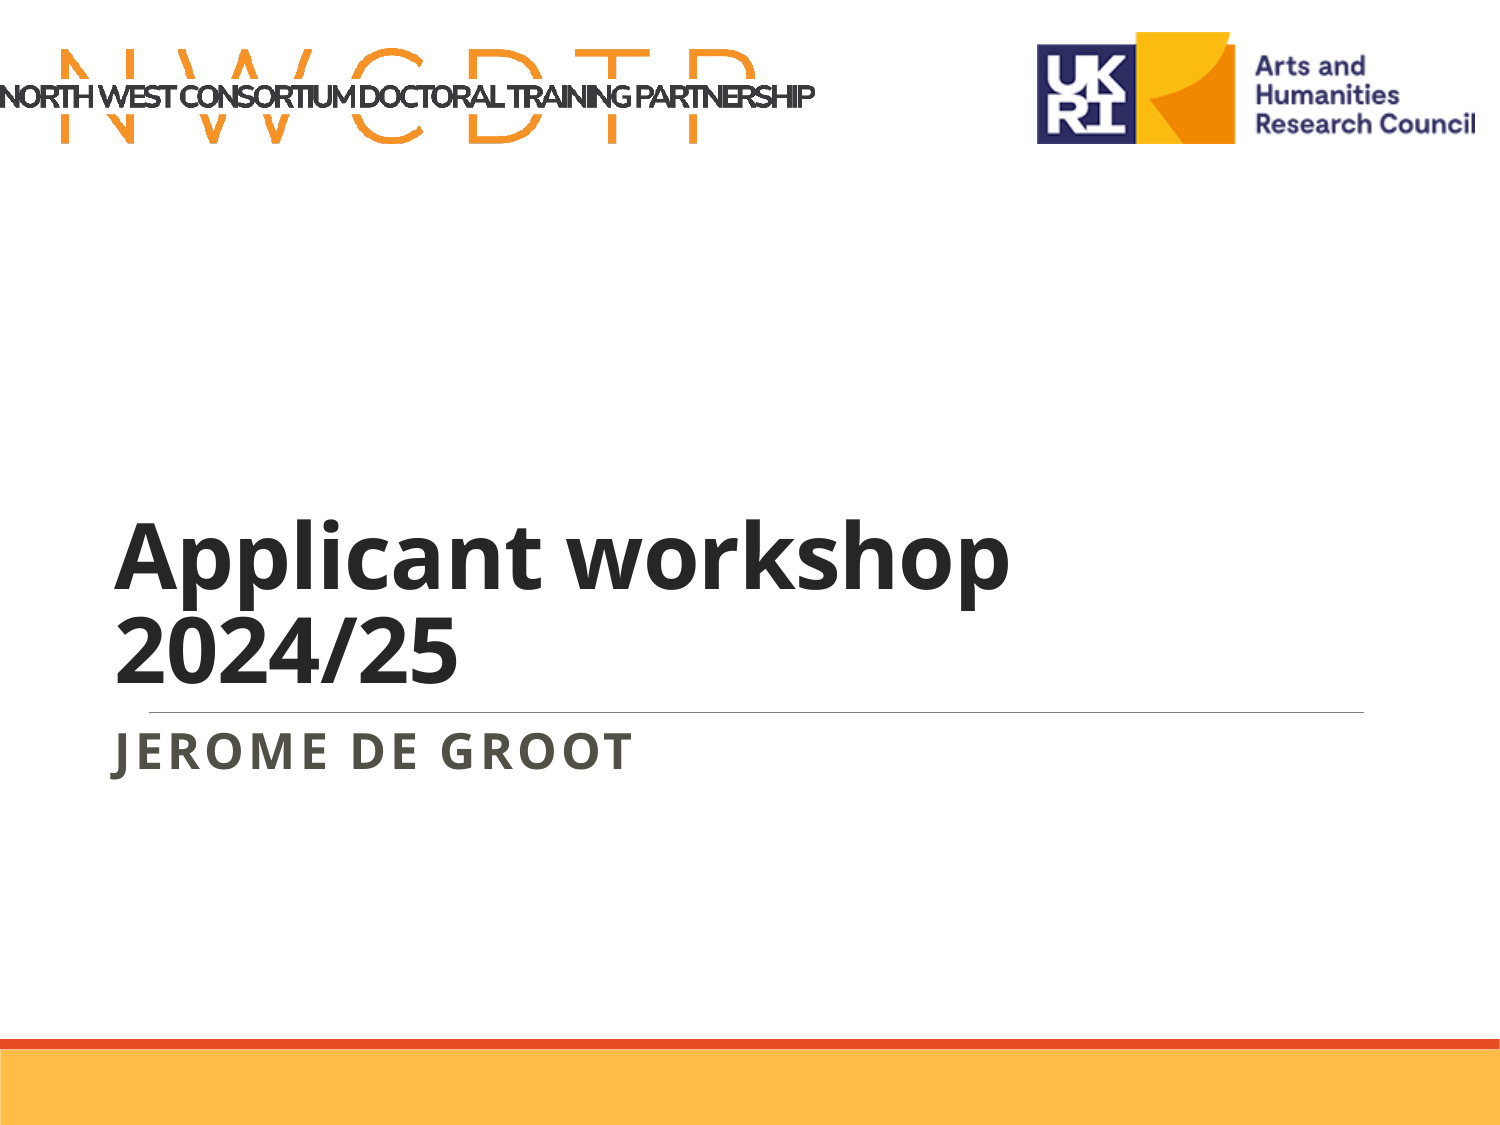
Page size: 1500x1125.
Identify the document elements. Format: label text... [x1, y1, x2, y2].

title Applicant workshop 2024/25 [99, 124, 1373, 710]
picture [1036, 32, 1476, 145]
subtitle Jerome de groot [99, 718, 1374, 1007]
picture [0, 47, 815, 145]
